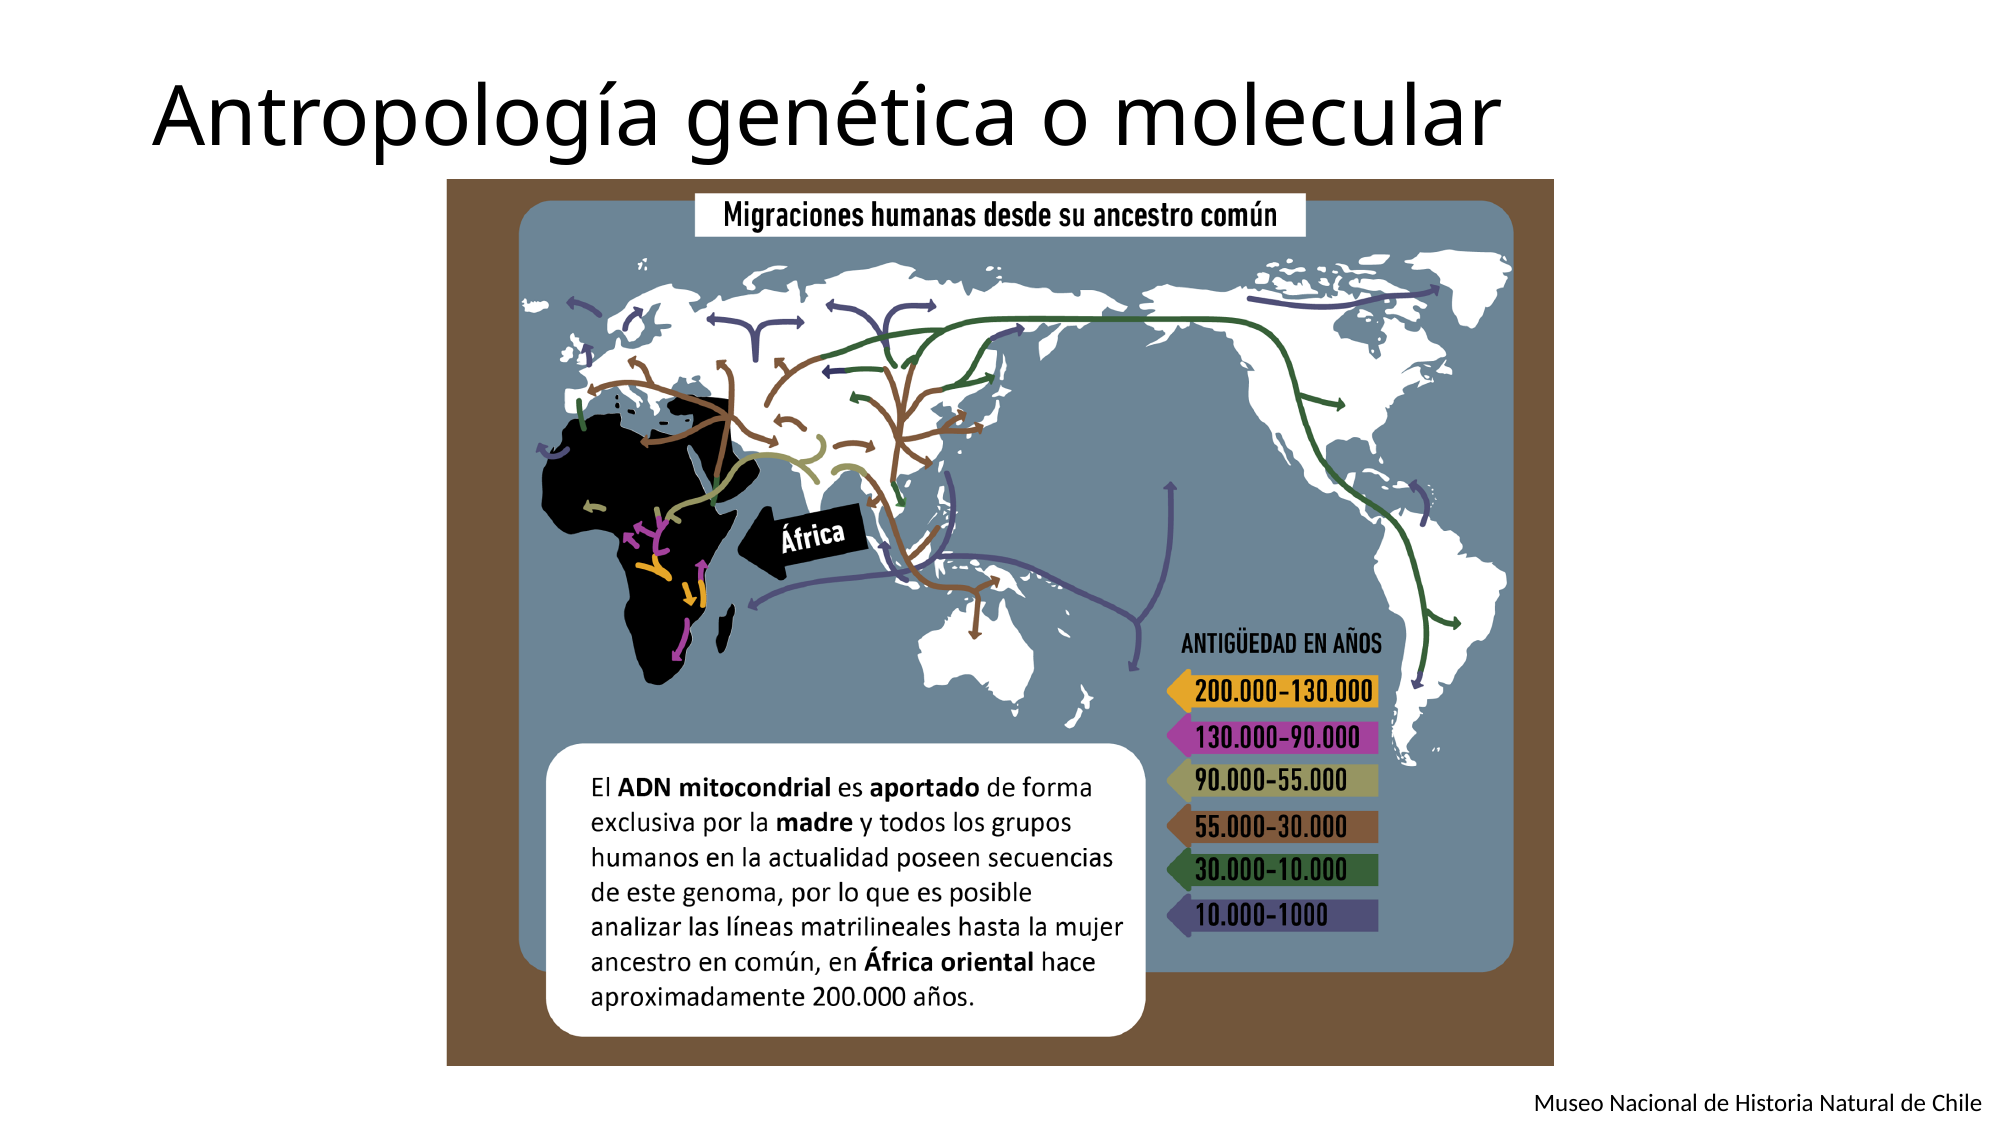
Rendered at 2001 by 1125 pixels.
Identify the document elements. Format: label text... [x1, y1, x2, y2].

text_box Museo Nacional de Historia Natural de Chile [1518, 1079, 1999, 1125]
picture [446, 179, 1554, 1066]
title Antropología genética o molecular [137, 59, 1863, 278]
